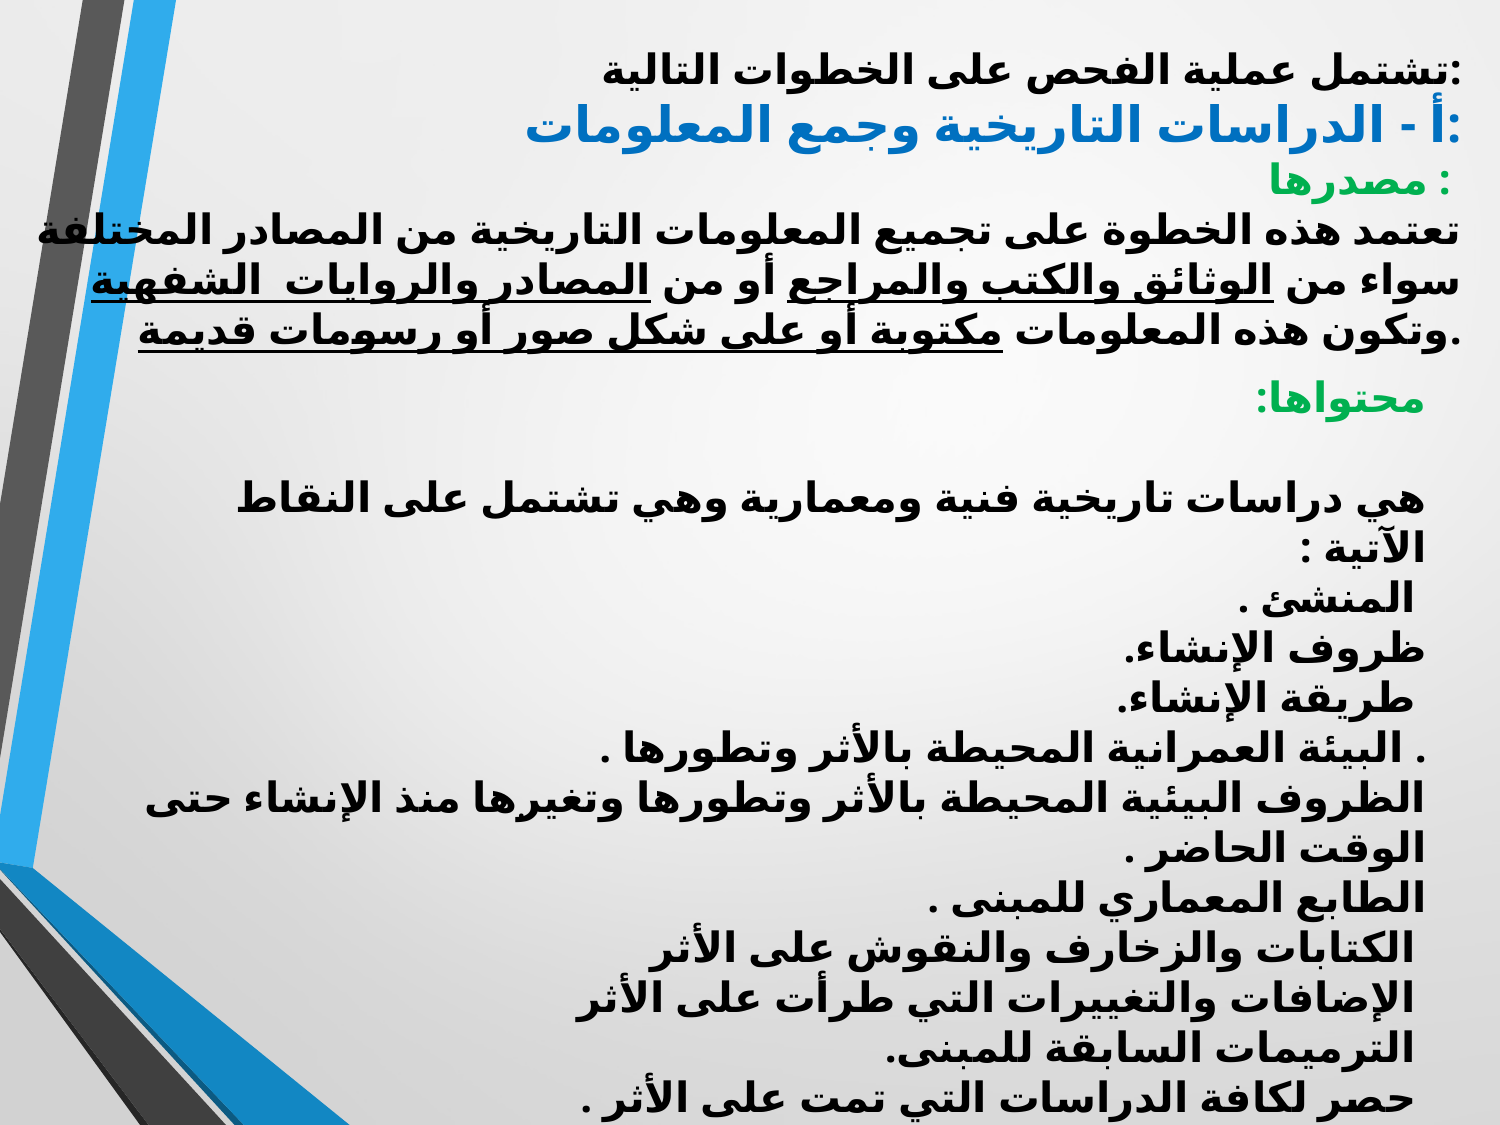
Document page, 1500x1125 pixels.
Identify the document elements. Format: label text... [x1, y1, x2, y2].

text_box . [140, 773, 551, 834]
text_box تشتمل عملية الفحص على الخطوات التالية: أ - الدراسات التاريخية وجمع المعلومات: مصدرها : تعتمد هذه الخطوة على تجميع المعلومات التاريخية من المصادر المختلفة سواء من الوثائق والكتب والمراجع أو من المصادر والروايات الشفهية وتكون هذه المعلومات مكتوبة أو على شكل صور أو رسومات قديمة. [0, 35, 1477, 360]
text_box محتواها: هي دراسات تاريخية فنية ومعمارية وهي تشتمل على النقاط الآتية : المنشئ . ظروف الإنشاء. طريقة الإنشاء. . البيئة العمرانية المحيطة بالأثر وتطورها . الظروف البيئية المحيطة بالأثر وتطورها وتغيرها منذ الإنشاء حتى الوقت الحاضر . الطابع المعماري للمبنی . الكتابات والزخارف والنقوش على الأثر الإضافات والتغييرات التي طرأت على الأثر الترميمات السابقة للمبنى. حصر لكافة الدراسات التي تمت على الأثر . [128, 363, 1442, 1125]
